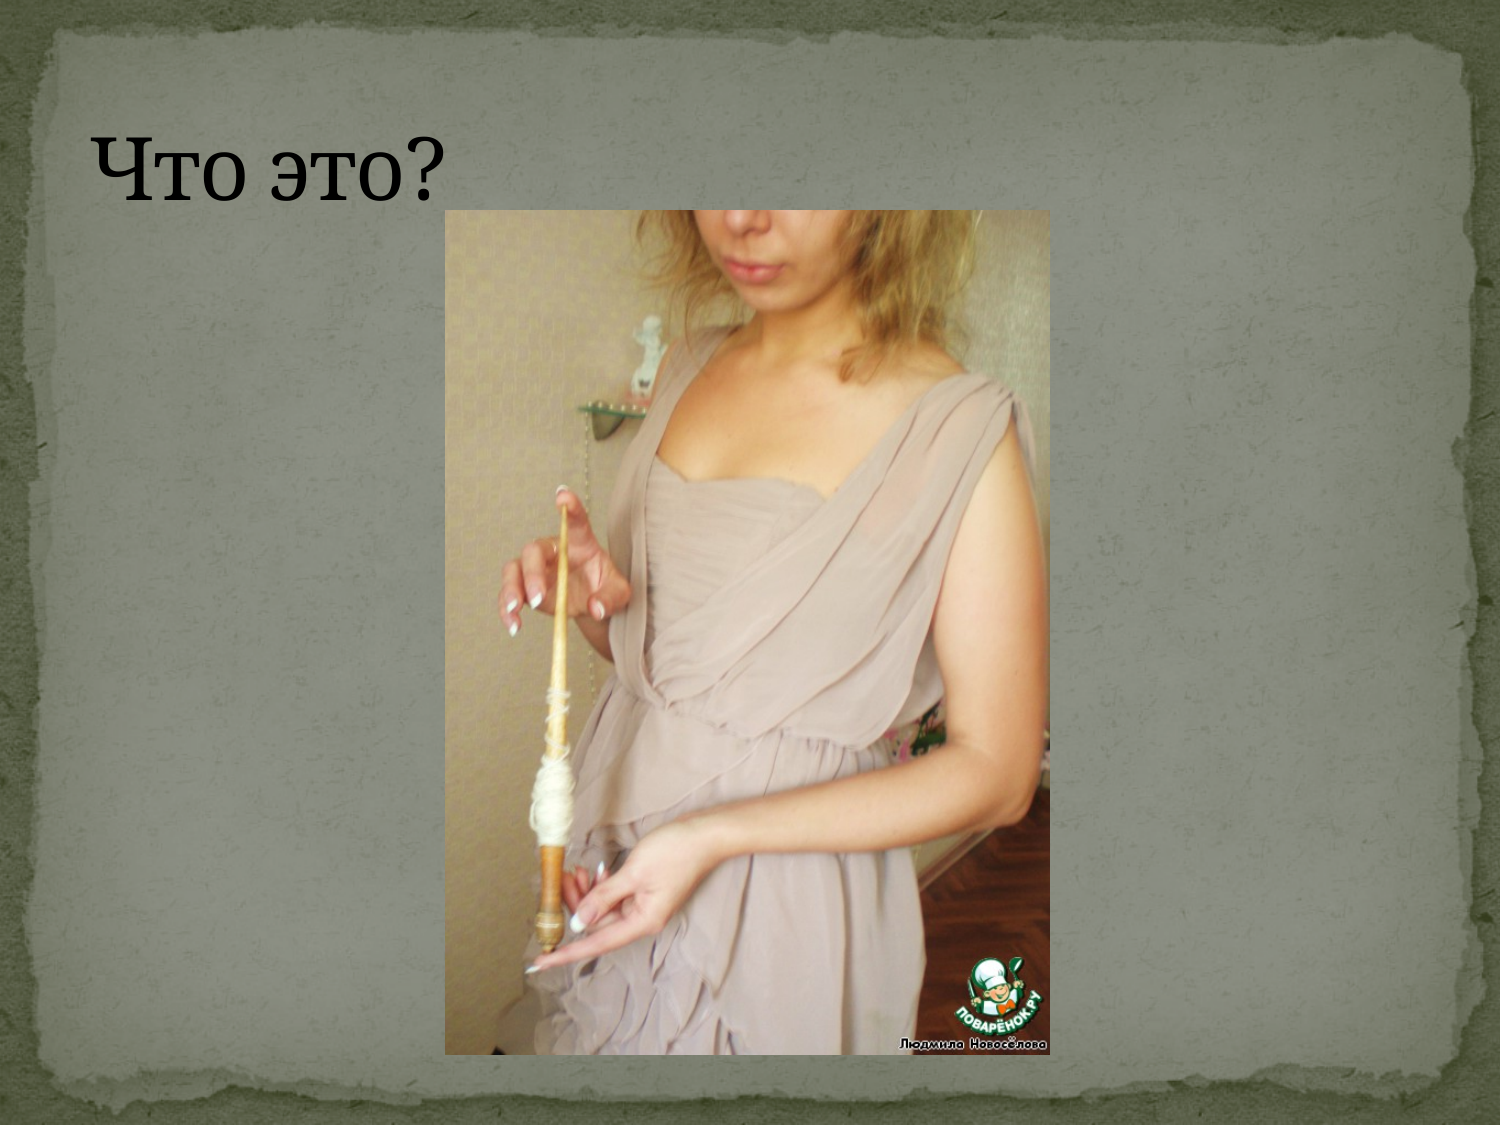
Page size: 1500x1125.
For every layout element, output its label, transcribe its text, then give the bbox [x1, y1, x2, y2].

title Что это? [74, 24, 1425, 225]
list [448, 213, 1047, 1053]
